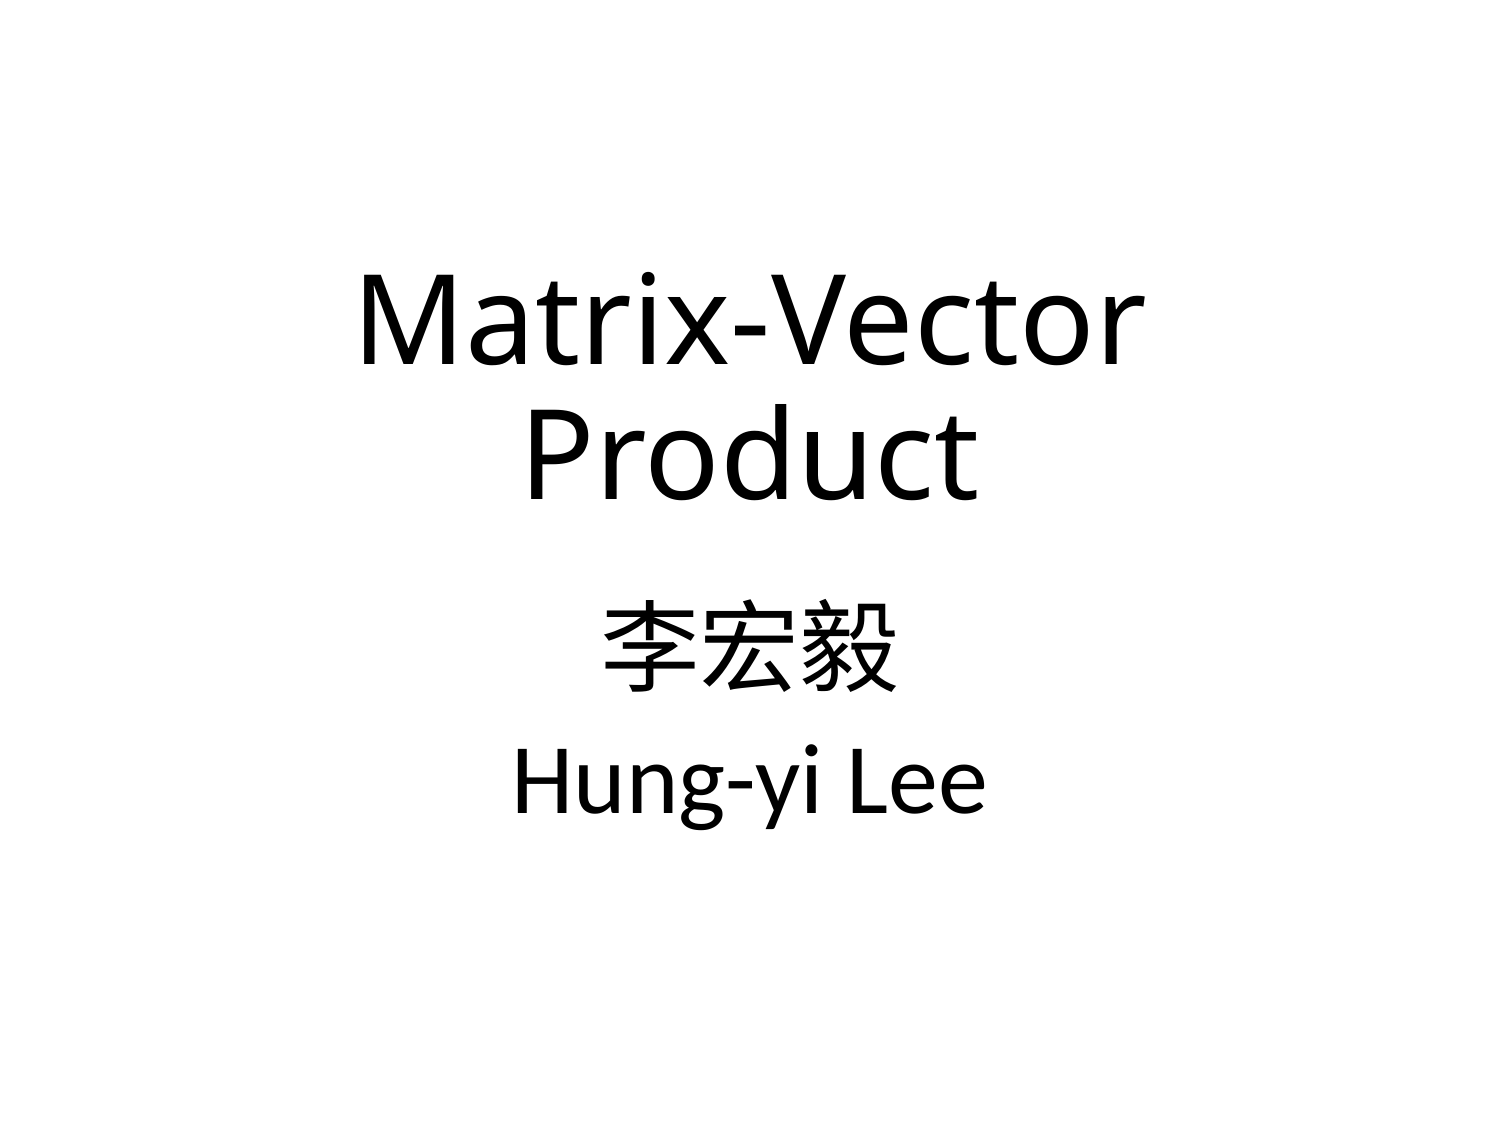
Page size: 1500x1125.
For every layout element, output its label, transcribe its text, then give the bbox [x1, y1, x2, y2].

subtitle 李宏毅 Hung-yi Lee [187, 590, 1313, 863]
title Matrix-Vector Product [112, 142, 1388, 534]
